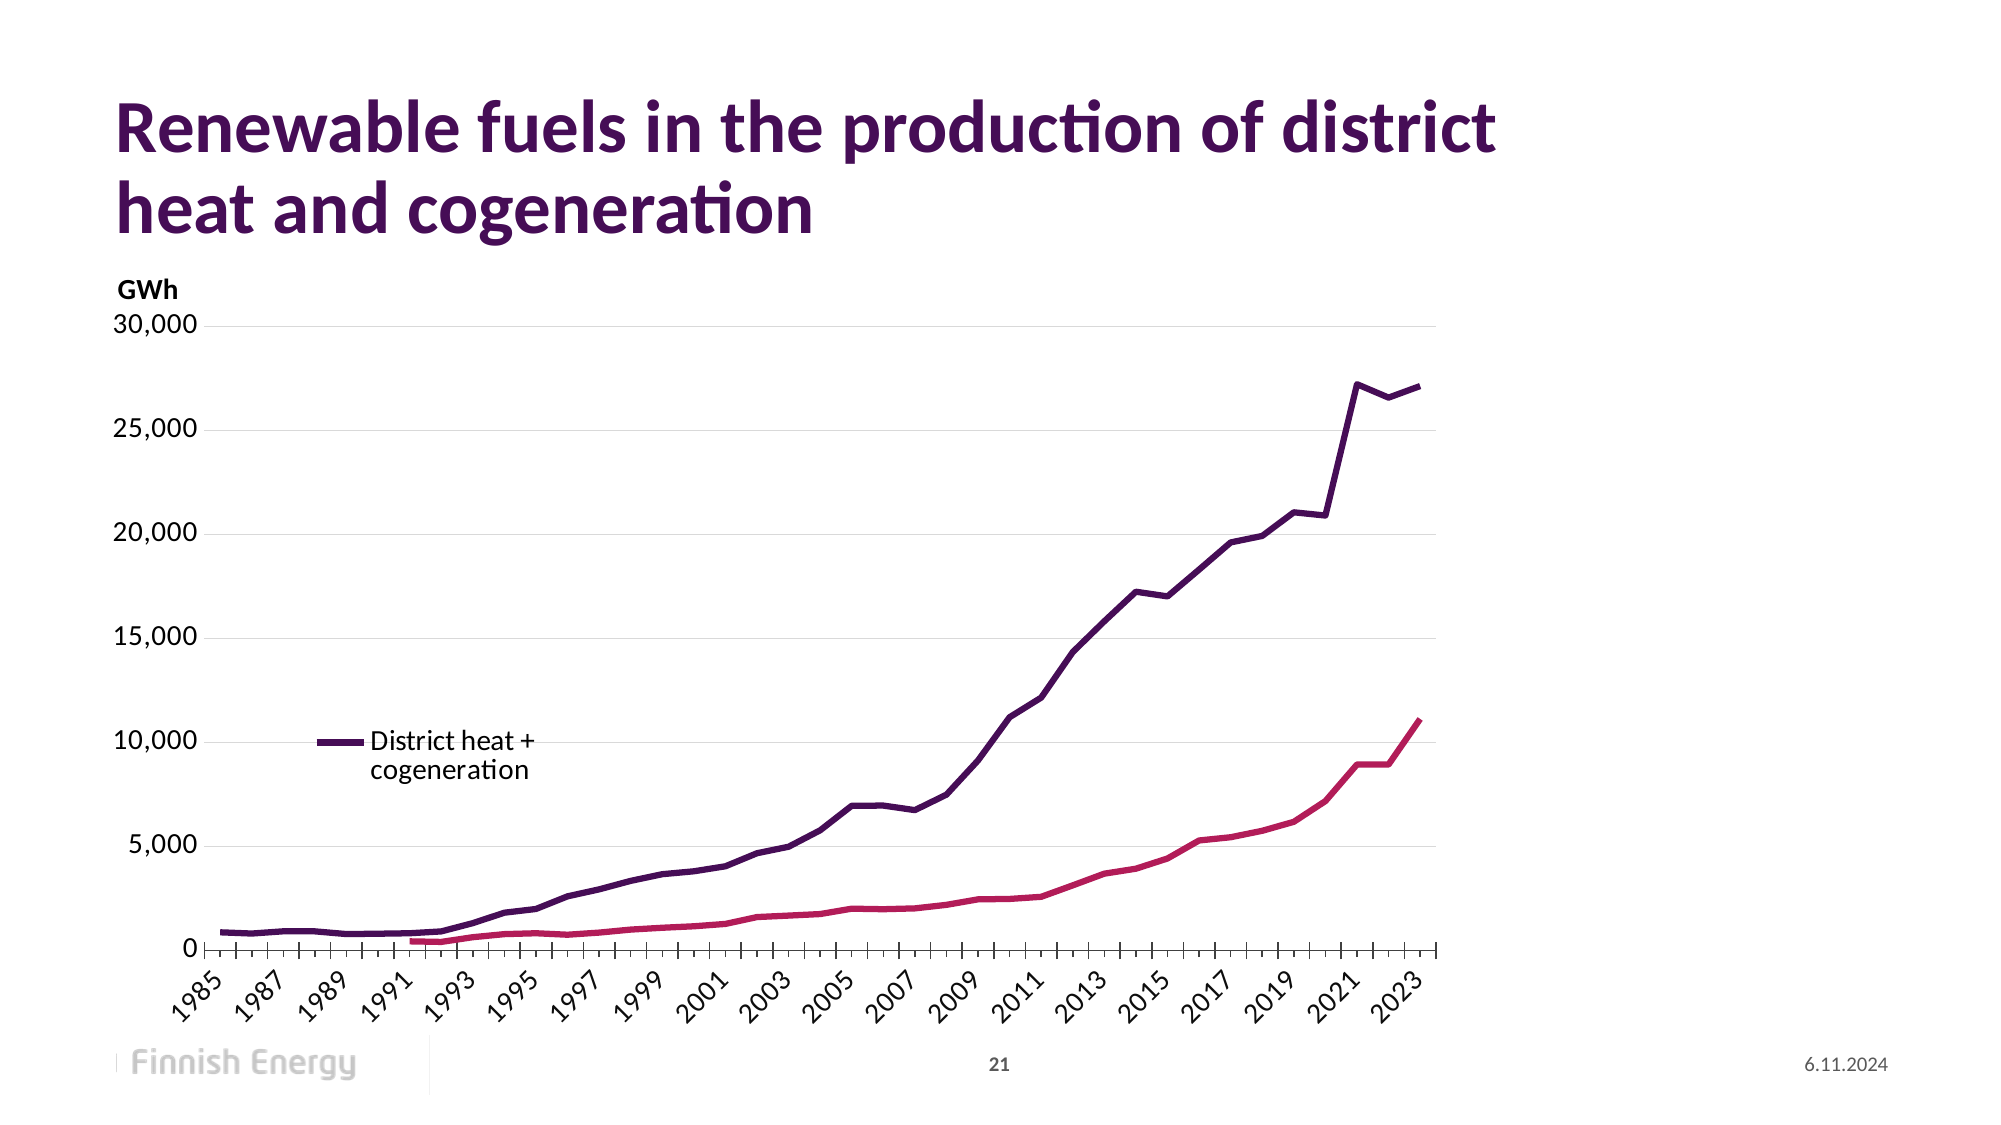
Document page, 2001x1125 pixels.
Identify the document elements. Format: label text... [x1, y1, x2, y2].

title Renewable fuels in the production of district heat and cogeneration [100, 59, 1656, 278]
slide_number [1736, 1042, 1904, 1084]
picture [116, 1043, 445, 1095]
chart [100, 263, 1506, 1043]
slide_number 21 [954, 1043, 1045, 1084]
